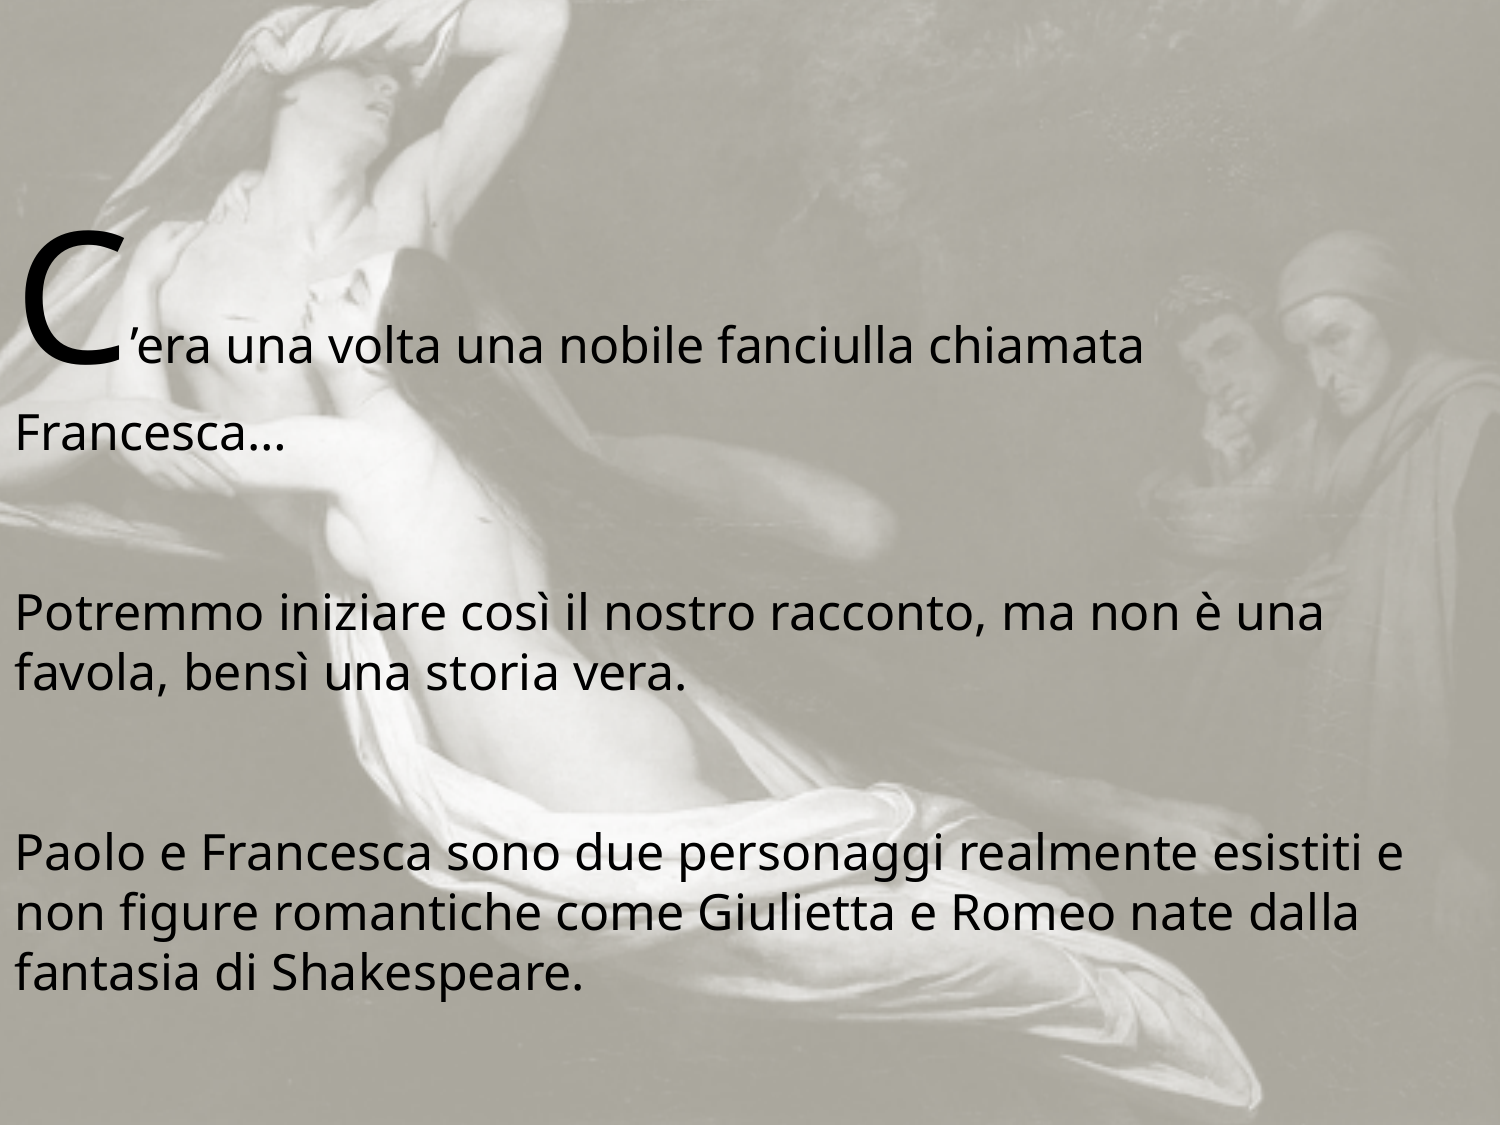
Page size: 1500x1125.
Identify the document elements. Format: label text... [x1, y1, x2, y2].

text_box C’era una volta una nobile fanciulla chiamata Francesca… Potremmo iniziare così il nostro racconto, ma non è una favola, bensì una storia vera. Paolo e Francesca sono due personaggi realmente esistiti e non figure romantiche come Giulietta e Romeo nate dalla fantasia di Shakespeare. [0, 172, 1430, 1008]
